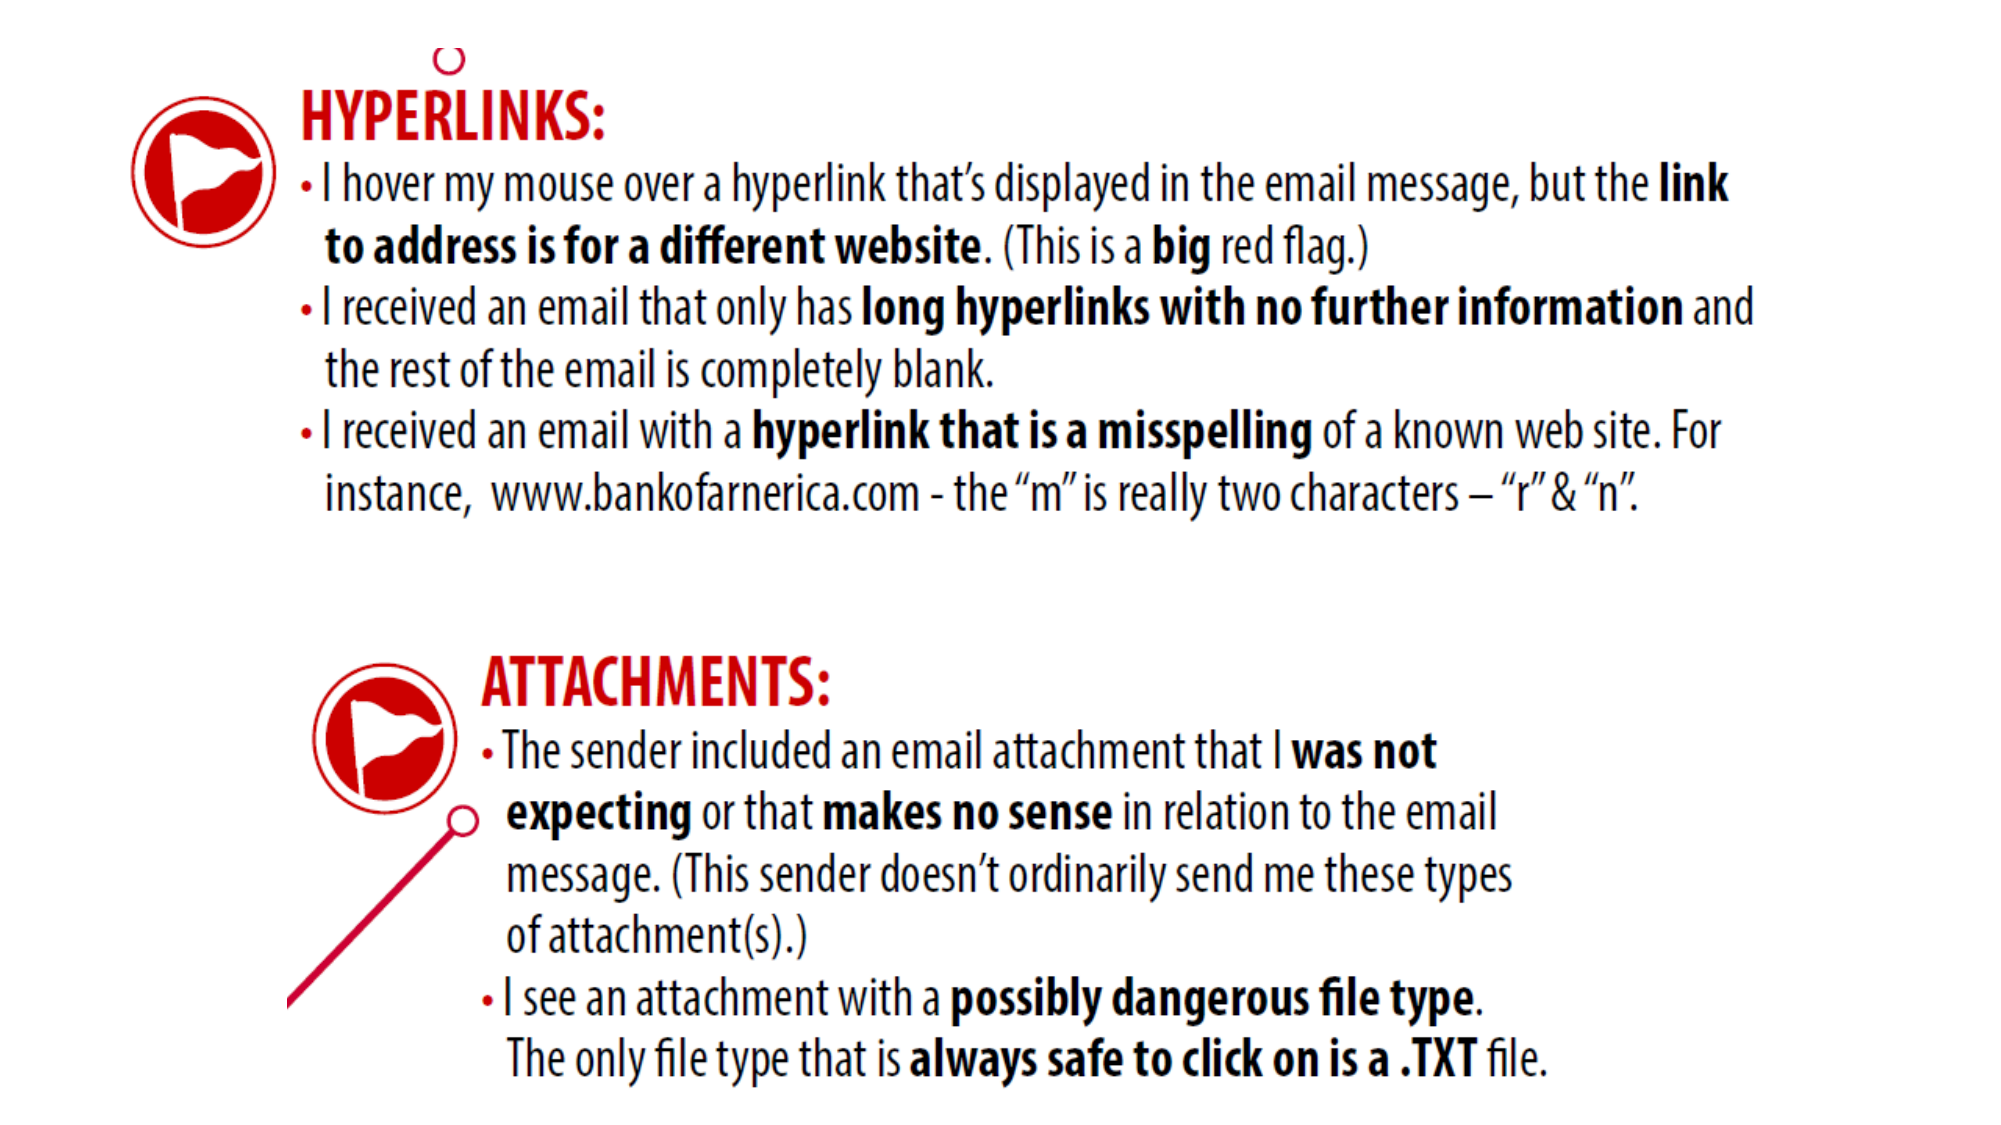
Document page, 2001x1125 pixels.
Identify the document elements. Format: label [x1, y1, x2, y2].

picture [84, 48, 1782, 547]
picture [287, 589, 1579, 1125]
